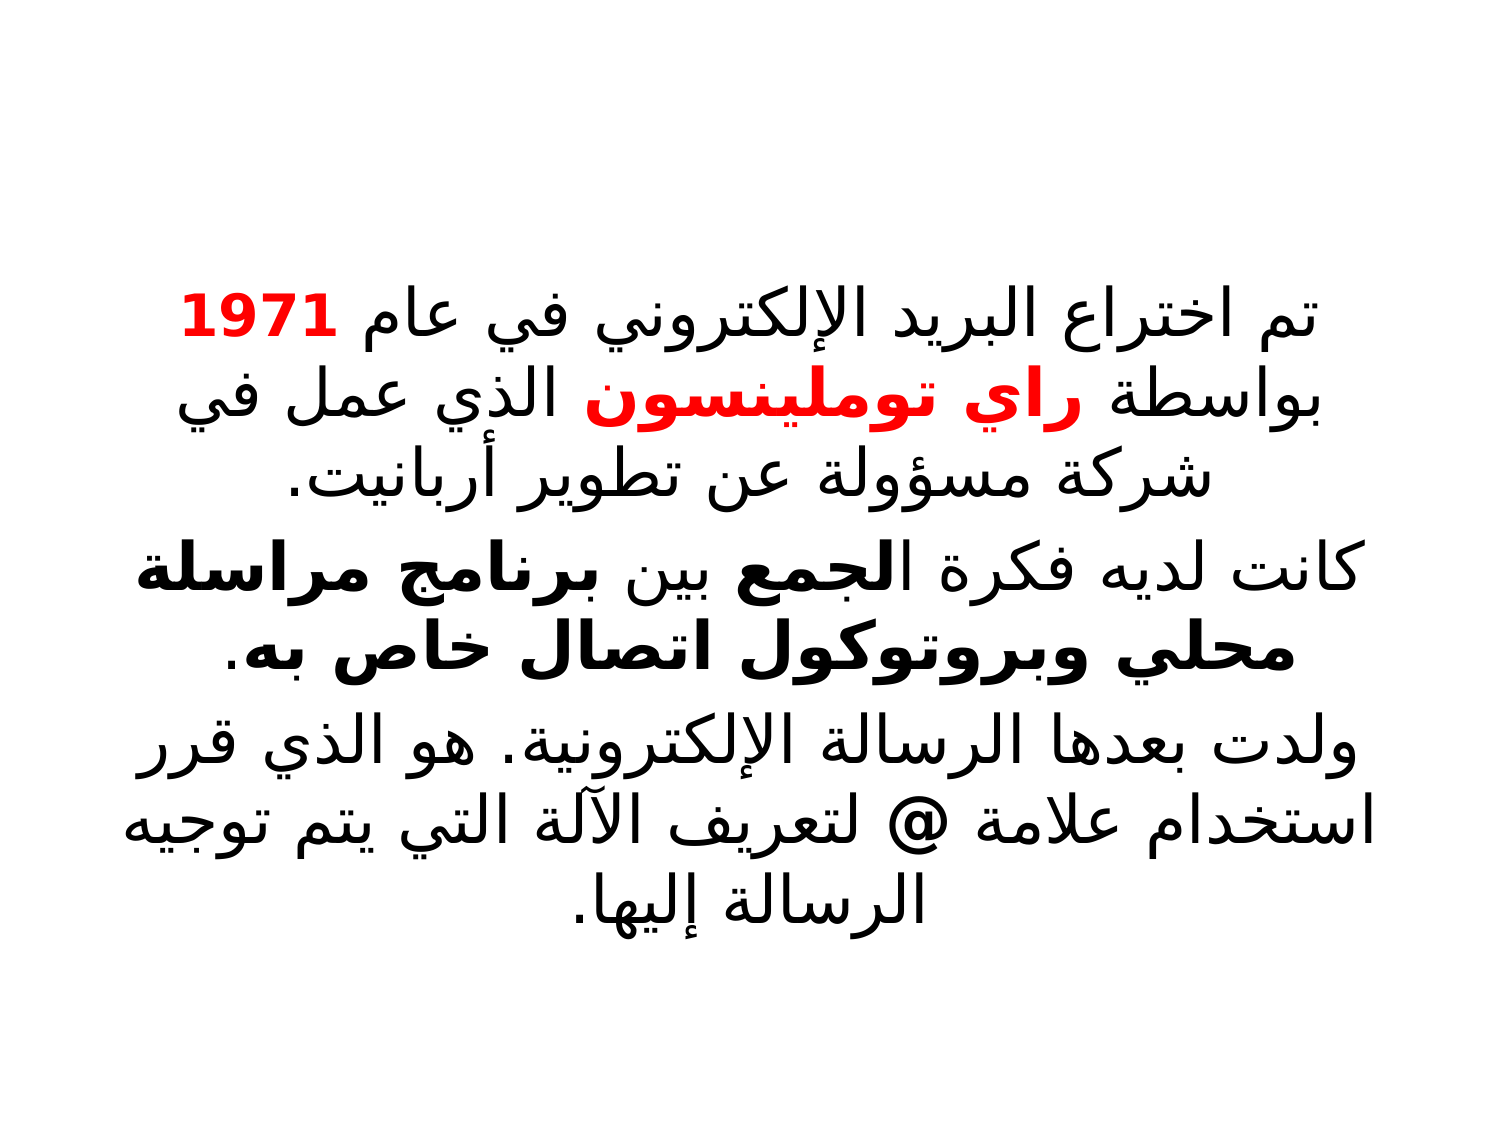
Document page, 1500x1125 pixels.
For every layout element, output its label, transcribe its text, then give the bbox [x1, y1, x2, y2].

list تم اختراع البريد الإلكتروني في عام 1971 بواسطة راي توملينسون الذي عمل في شركة مسؤولة عن تطوير أربانيت. كانت لديه فكرة الجمع بين برنامج مراسلة محلي وبروتوكول اتصال خاص به. ولدت بعدها الرسالة الإلكترونية. هو الذي قرر استخدام علامة @ لتعريف الآلة التي يتم توجيه الرسالة إليها. [75, 262, 1425, 1005]
